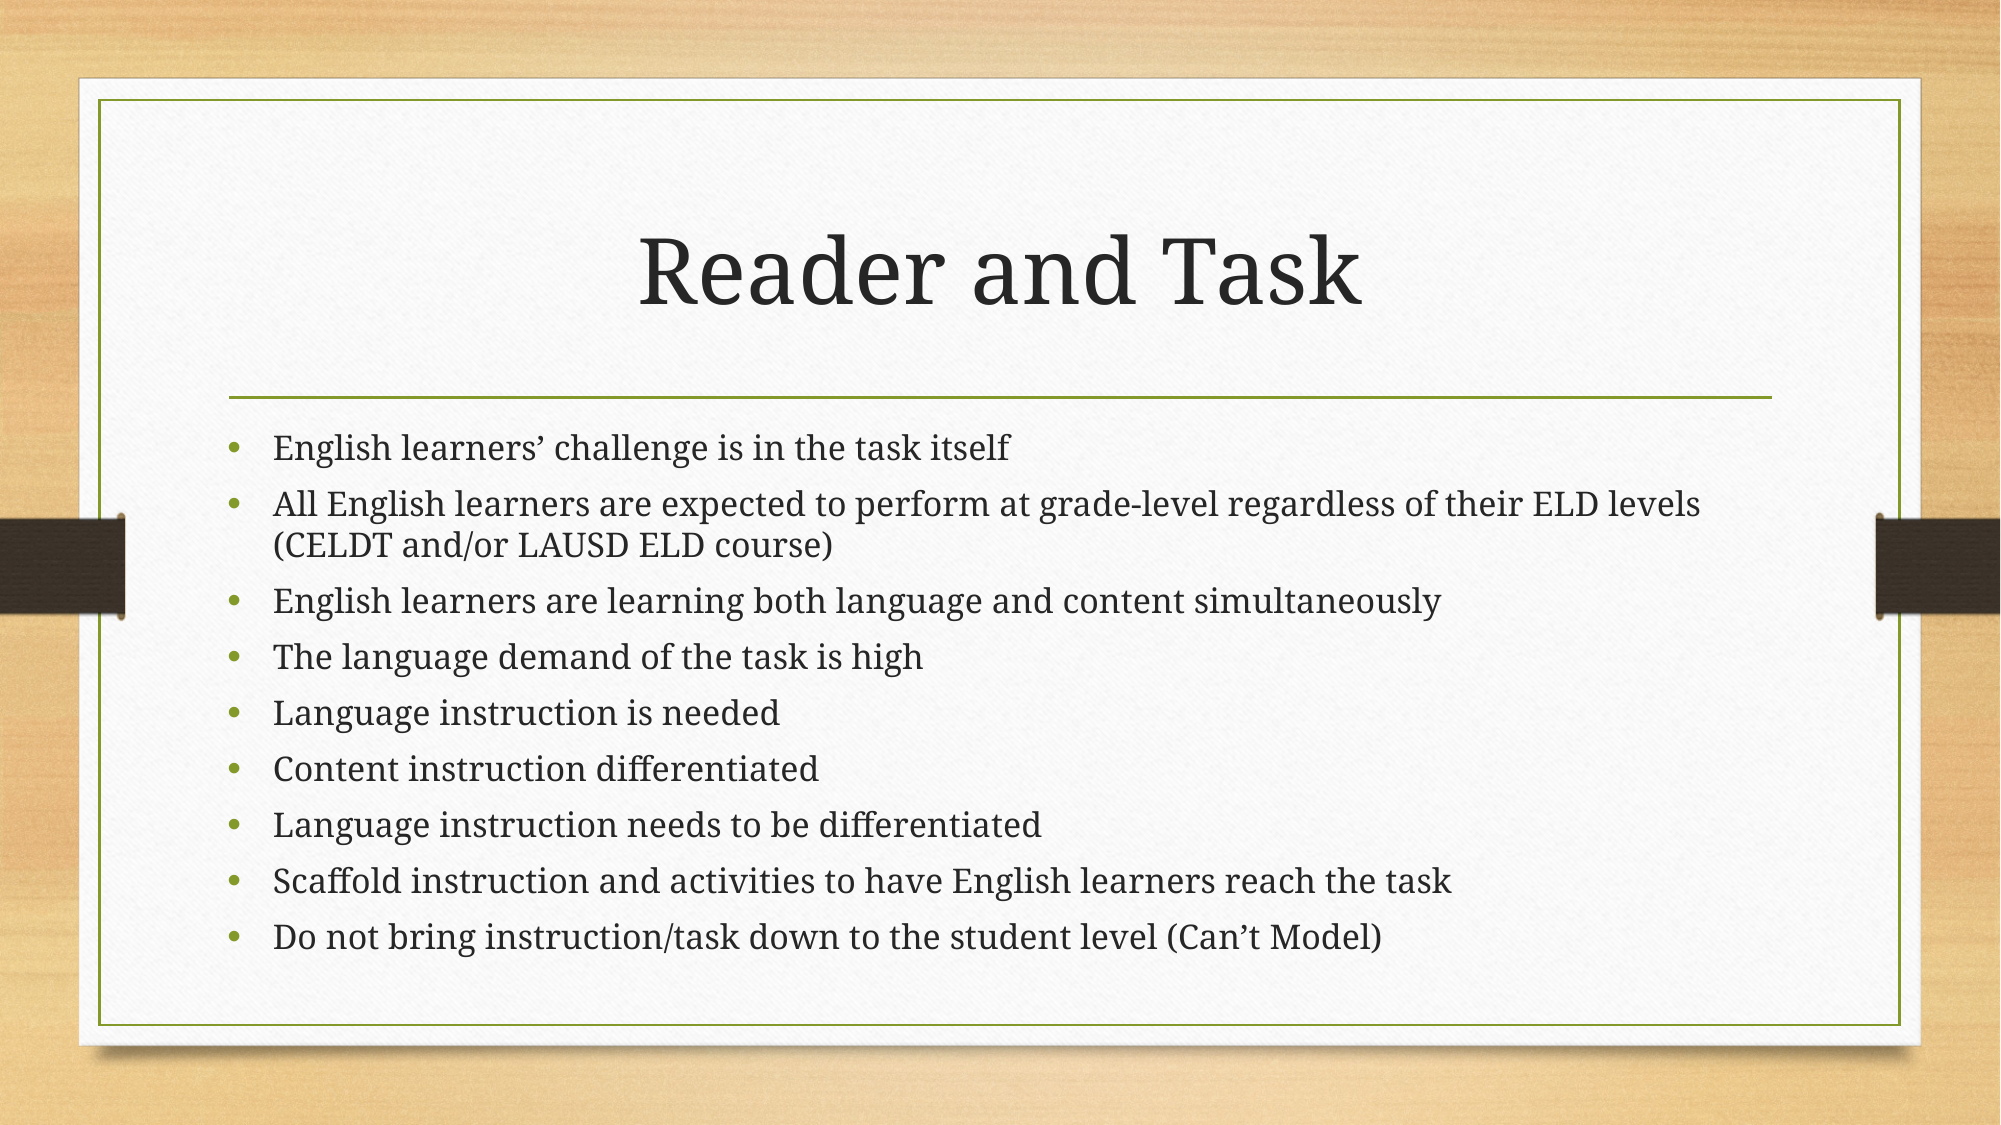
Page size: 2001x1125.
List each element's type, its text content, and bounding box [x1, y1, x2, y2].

title Reader and Task [212, 161, 1788, 375]
list English learners’ challenge is in the task itself All English learners are expected to perform at grade-level regardless of their ELD levels (CELDT and/or LAUSD ELD course) English learners are learning both language and content simultaneously The language demand of the task is high Language instruction is needed Content instruction differentiated Language instruction needs to be differentiated Scaffold instruction and activities to have English learners reach the task Do not bring instruction/task down to the student level (Can’t Model) [212, 419, 1788, 964]
picture [0, 0, 2001, 1125]
